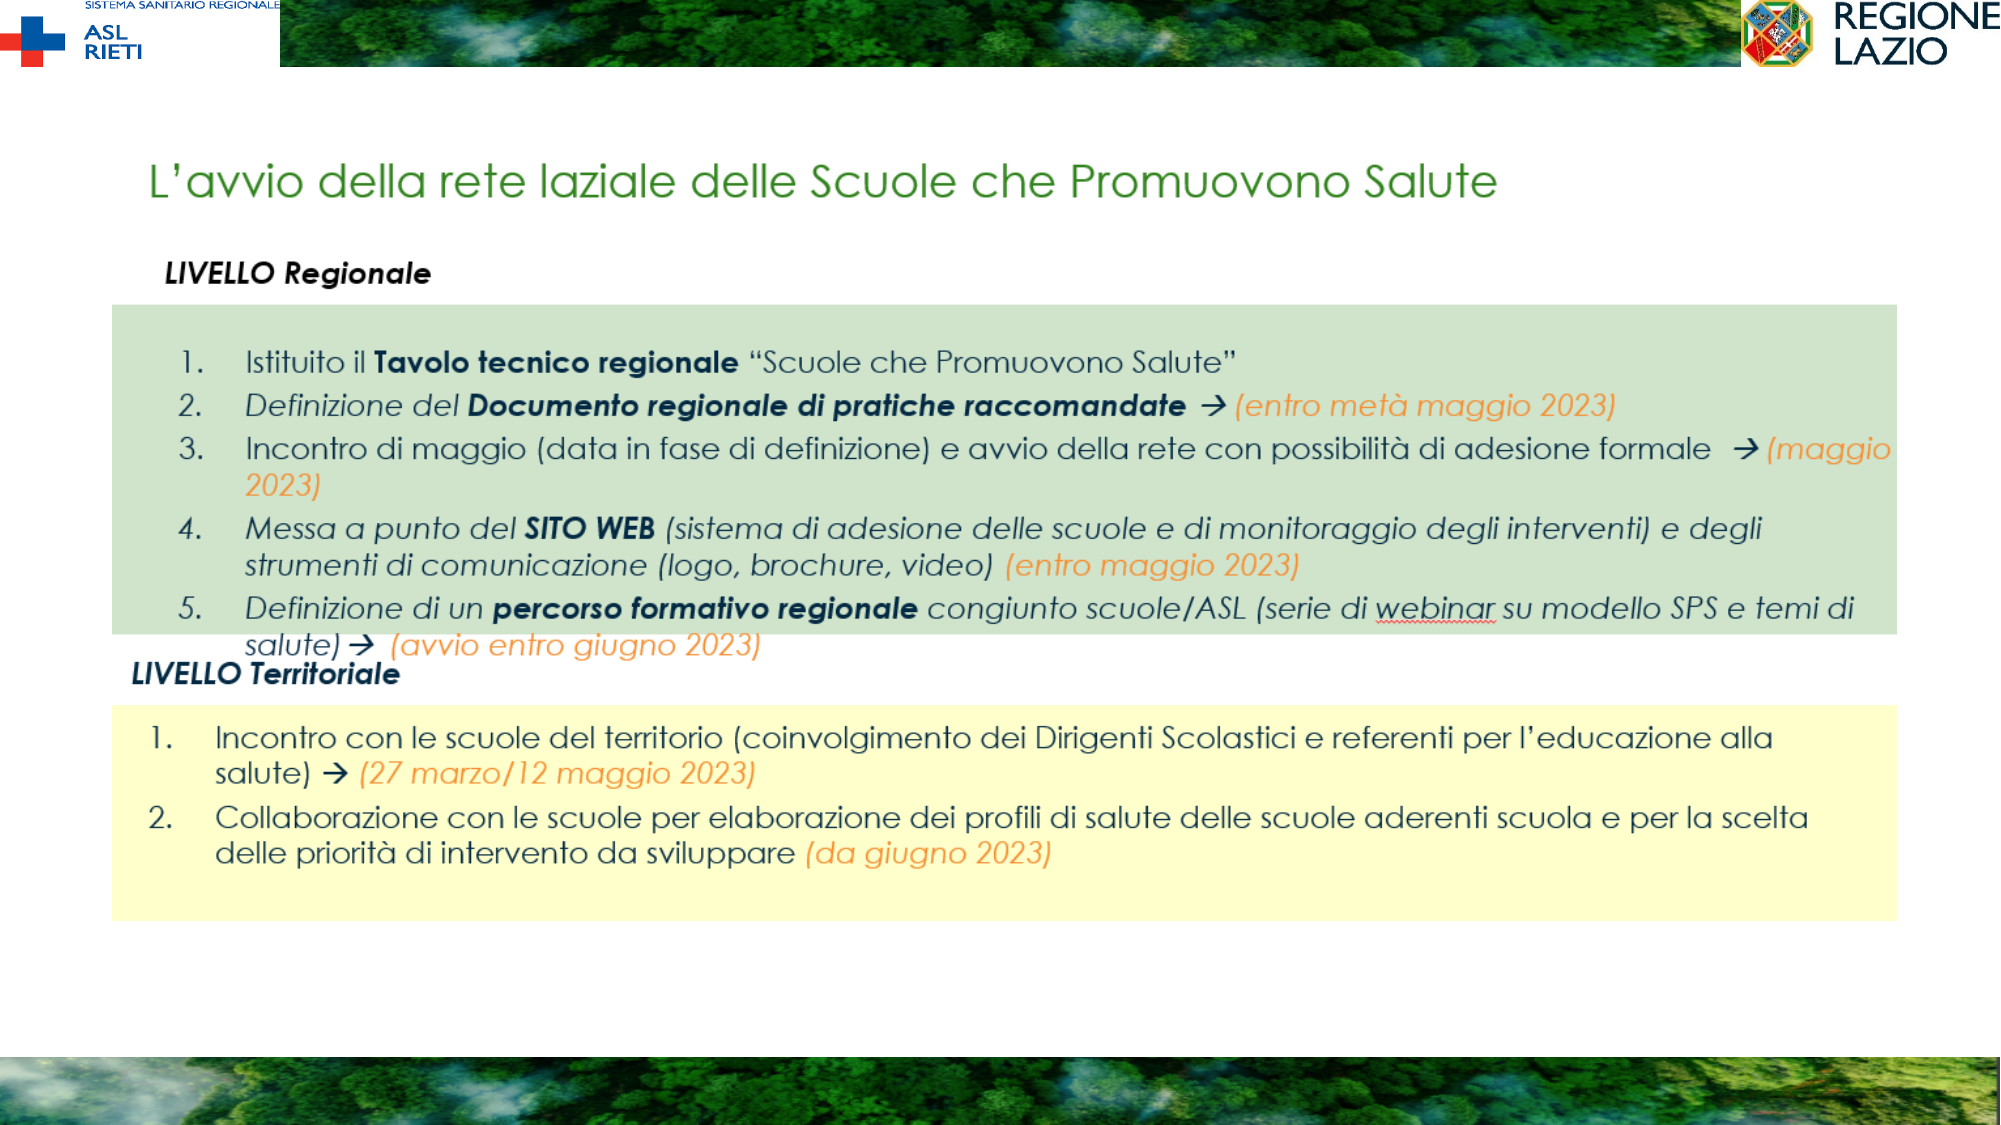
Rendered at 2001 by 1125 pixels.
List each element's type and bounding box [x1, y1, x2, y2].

picture [111, 123, 1897, 997]
picture [0, 0, 2000, 67]
picture [0, 1057, 2000, 1125]
